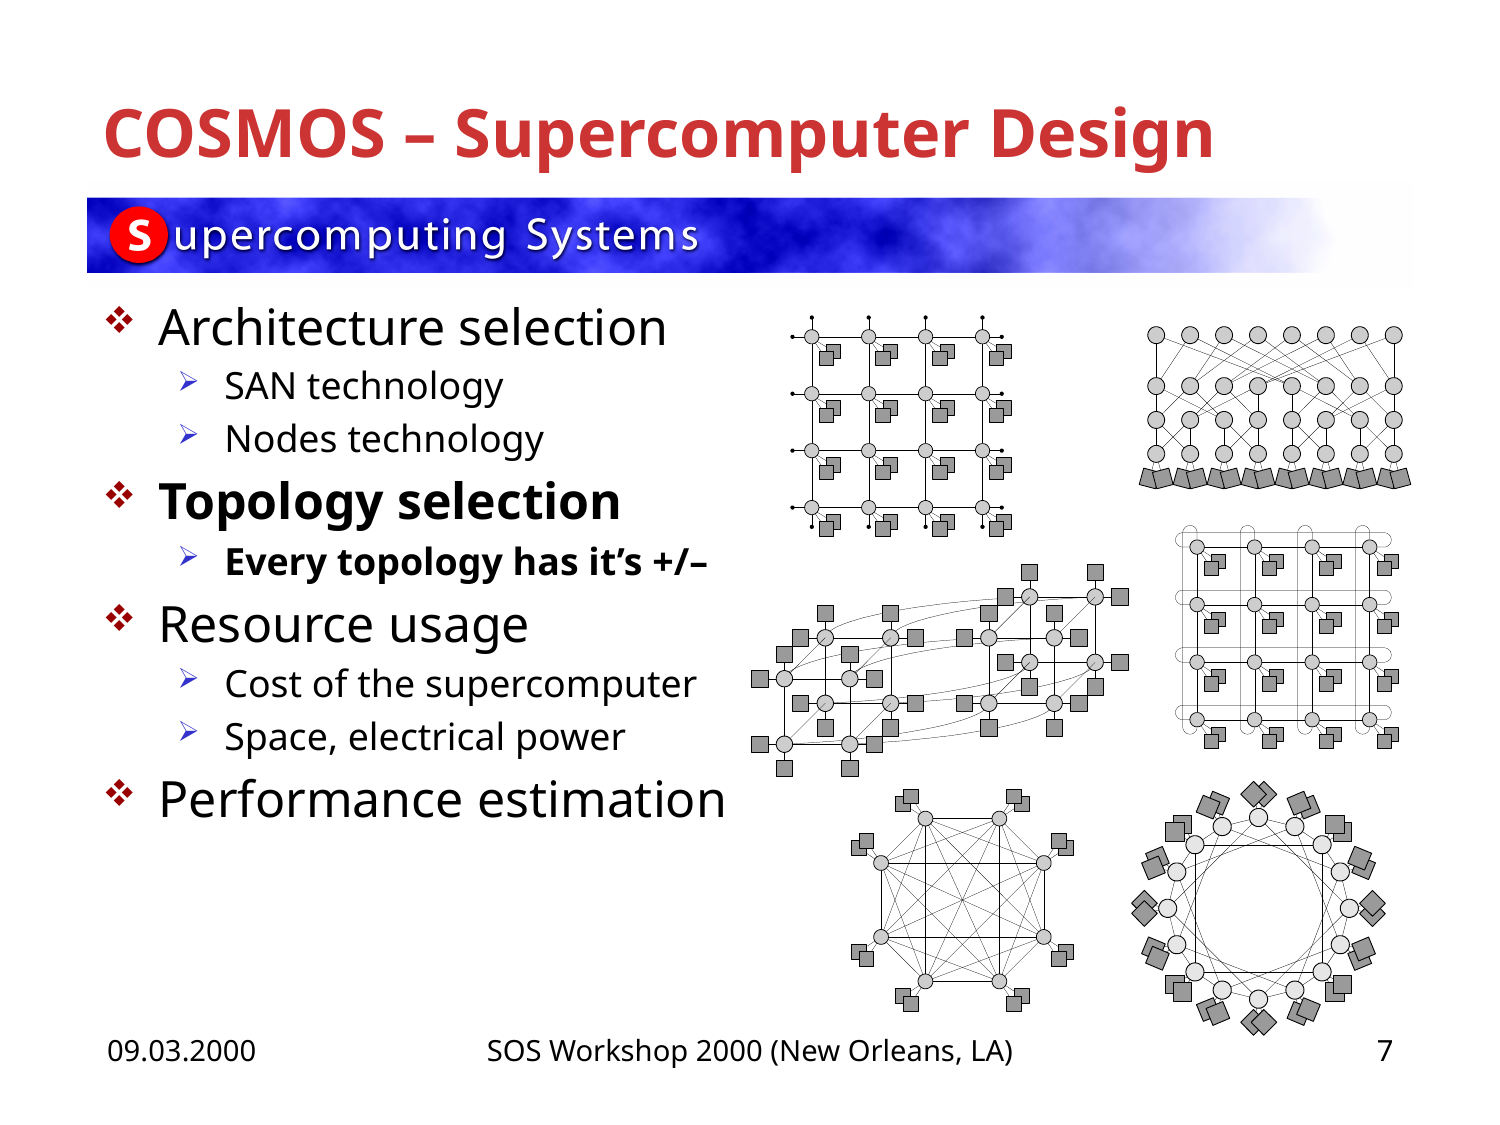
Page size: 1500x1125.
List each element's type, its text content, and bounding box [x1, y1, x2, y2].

picture [749, 562, 1392, 1042]
picture [1137, 324, 1413, 491]
list Architecture selection SAN technology Nodes technology Topology selection Every topology has it’s +/– Resource usage Cost of the supercomputer Space, electrical power Performance estimation [87, 287, 763, 1000]
footer SOS Workshop 2000 (New Orleans, LA) [426, 1025, 1074, 1088]
picture [1174, 524, 1400, 750]
picture [87, 188, 1413, 288]
title COSMOS – Supercomputer Design [87, 75, 1413, 188]
picture [787, 312, 1013, 538]
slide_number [92, 1025, 405, 1088]
slide_number 7 [1096, 1025, 1409, 1088]
picture [849, 787, 1075, 1013]
